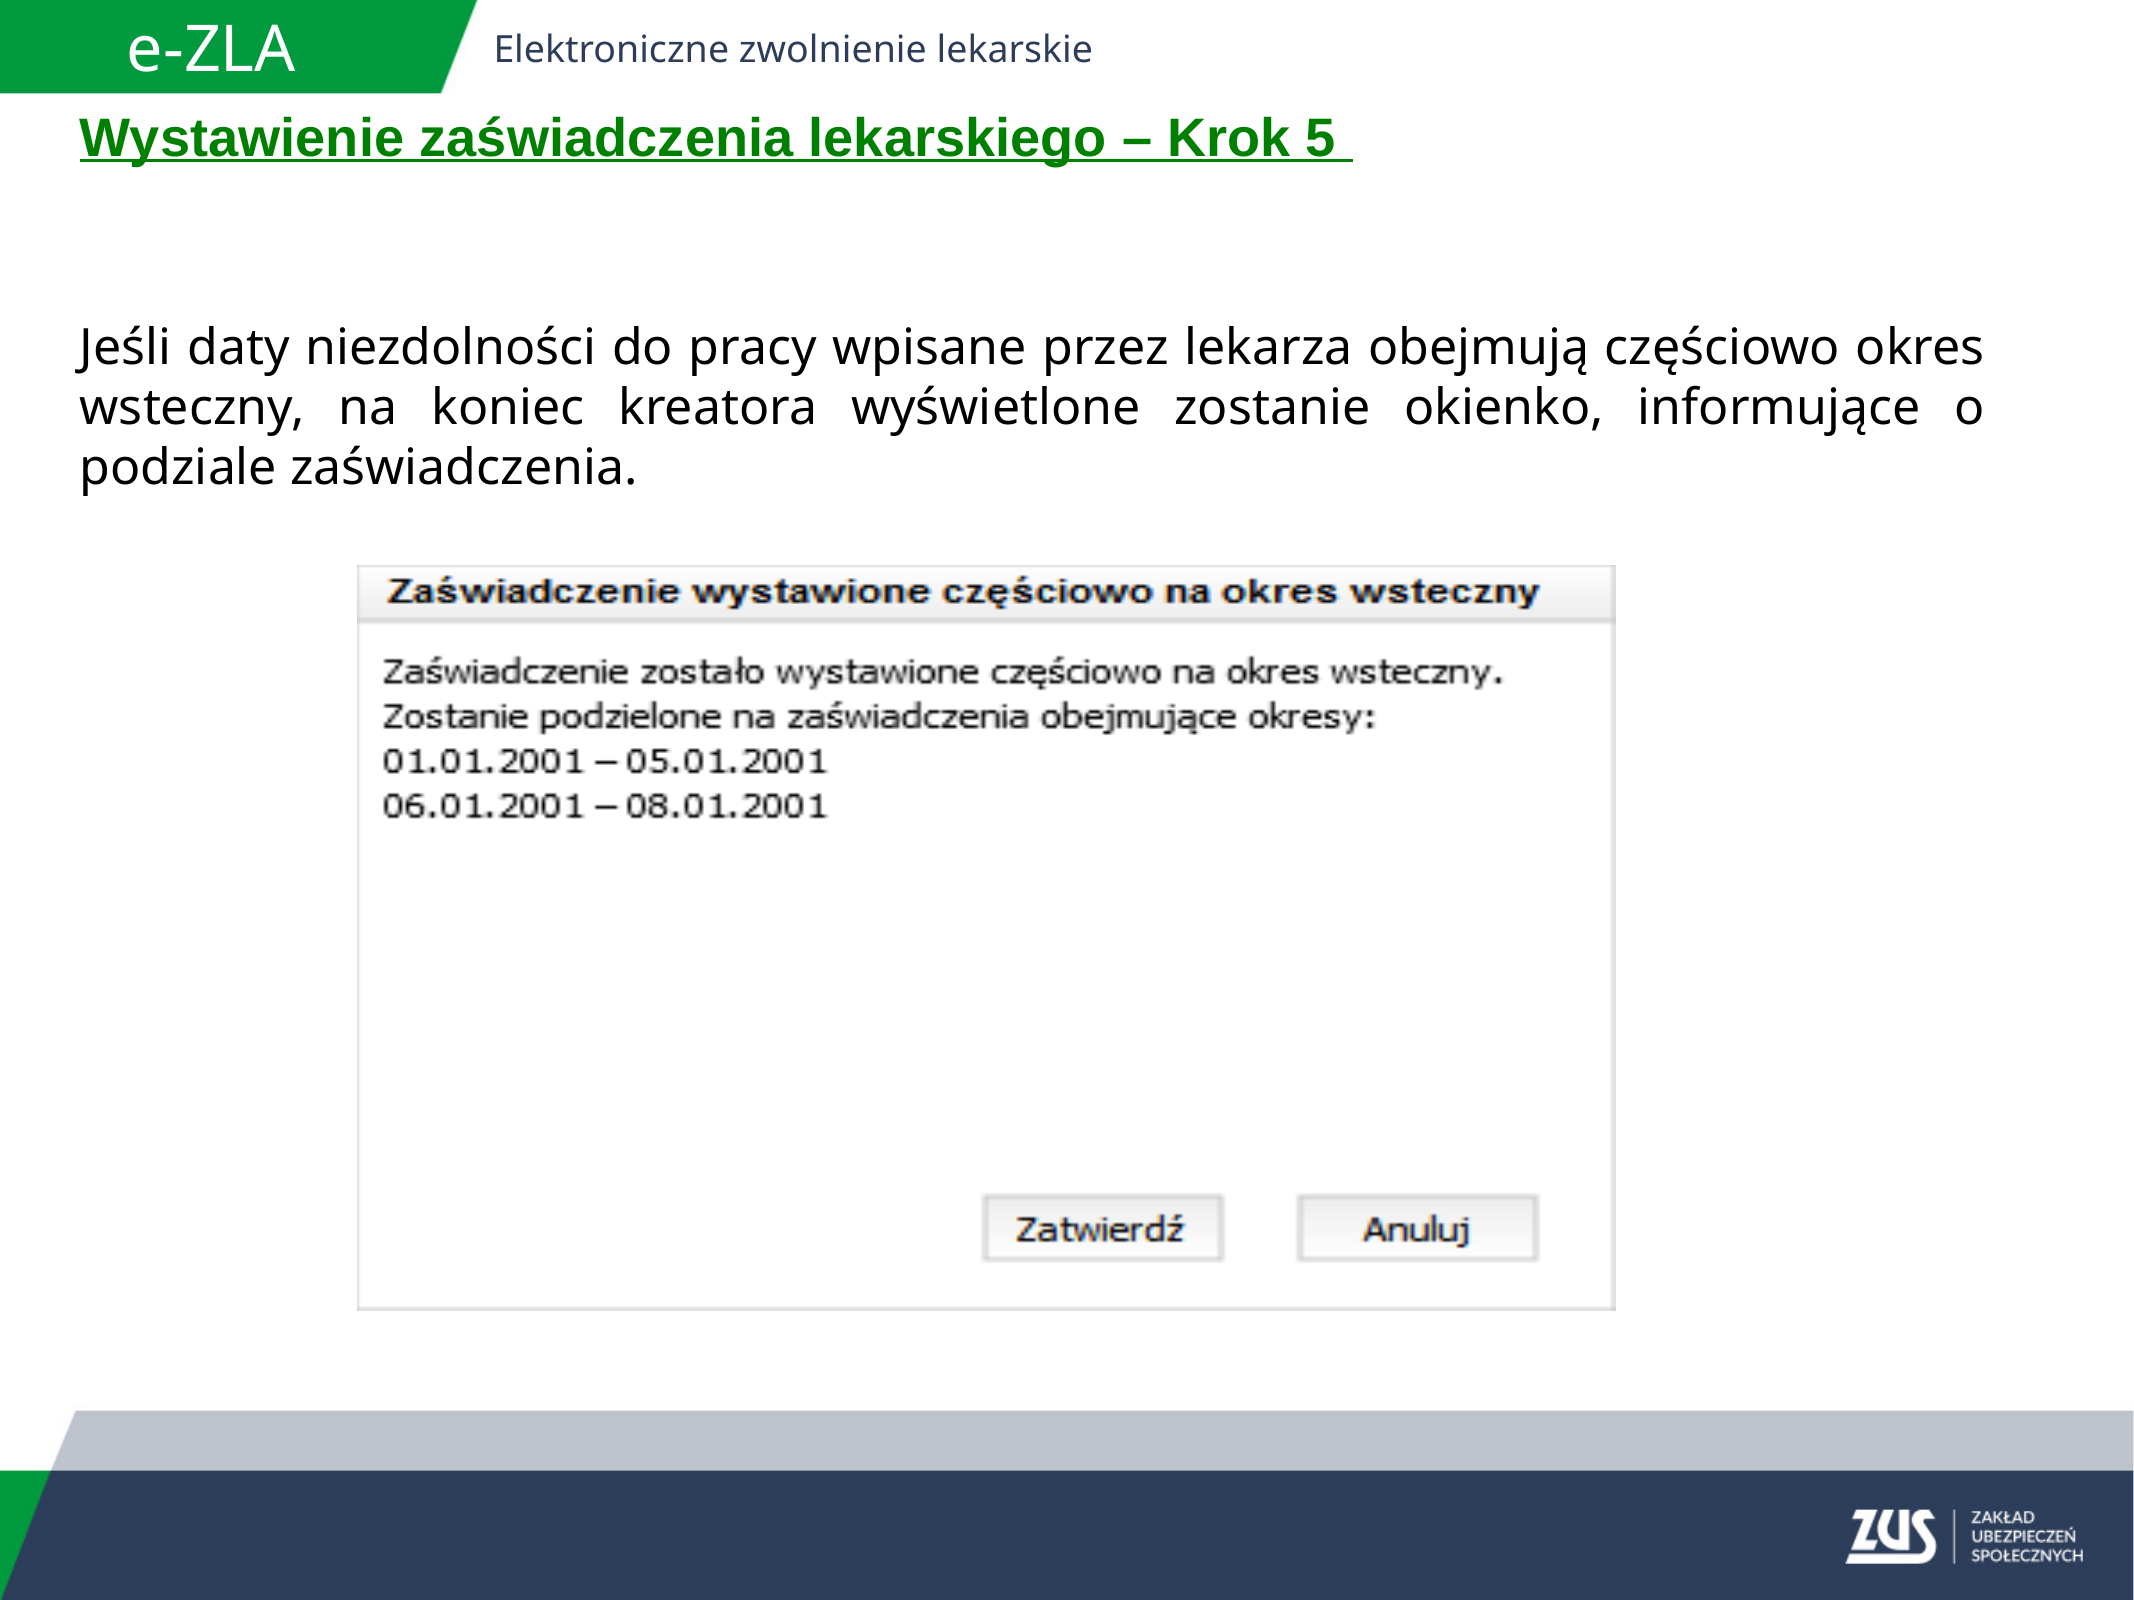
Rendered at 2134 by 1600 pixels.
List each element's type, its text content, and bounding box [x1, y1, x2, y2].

text_box Jeśli daty niezdolności do pracy wpisane przez lekarza obejmują częściowo okres wsteczny, na koniec kreatora wyświetlone zostanie okienko, informujące o podziale zaświadczenia. [58, 303, 2008, 571]
text_box Wystawienie zaświadczenia lekarskiego – Krok 5 [58, 91, 1437, 178]
text_box Elektroniczne zwolnienie lekarskie [485, 16, 1103, 78]
text_box e-ZLA [118, 0, 305, 93]
picture [0, 0, 2134, 1600]
